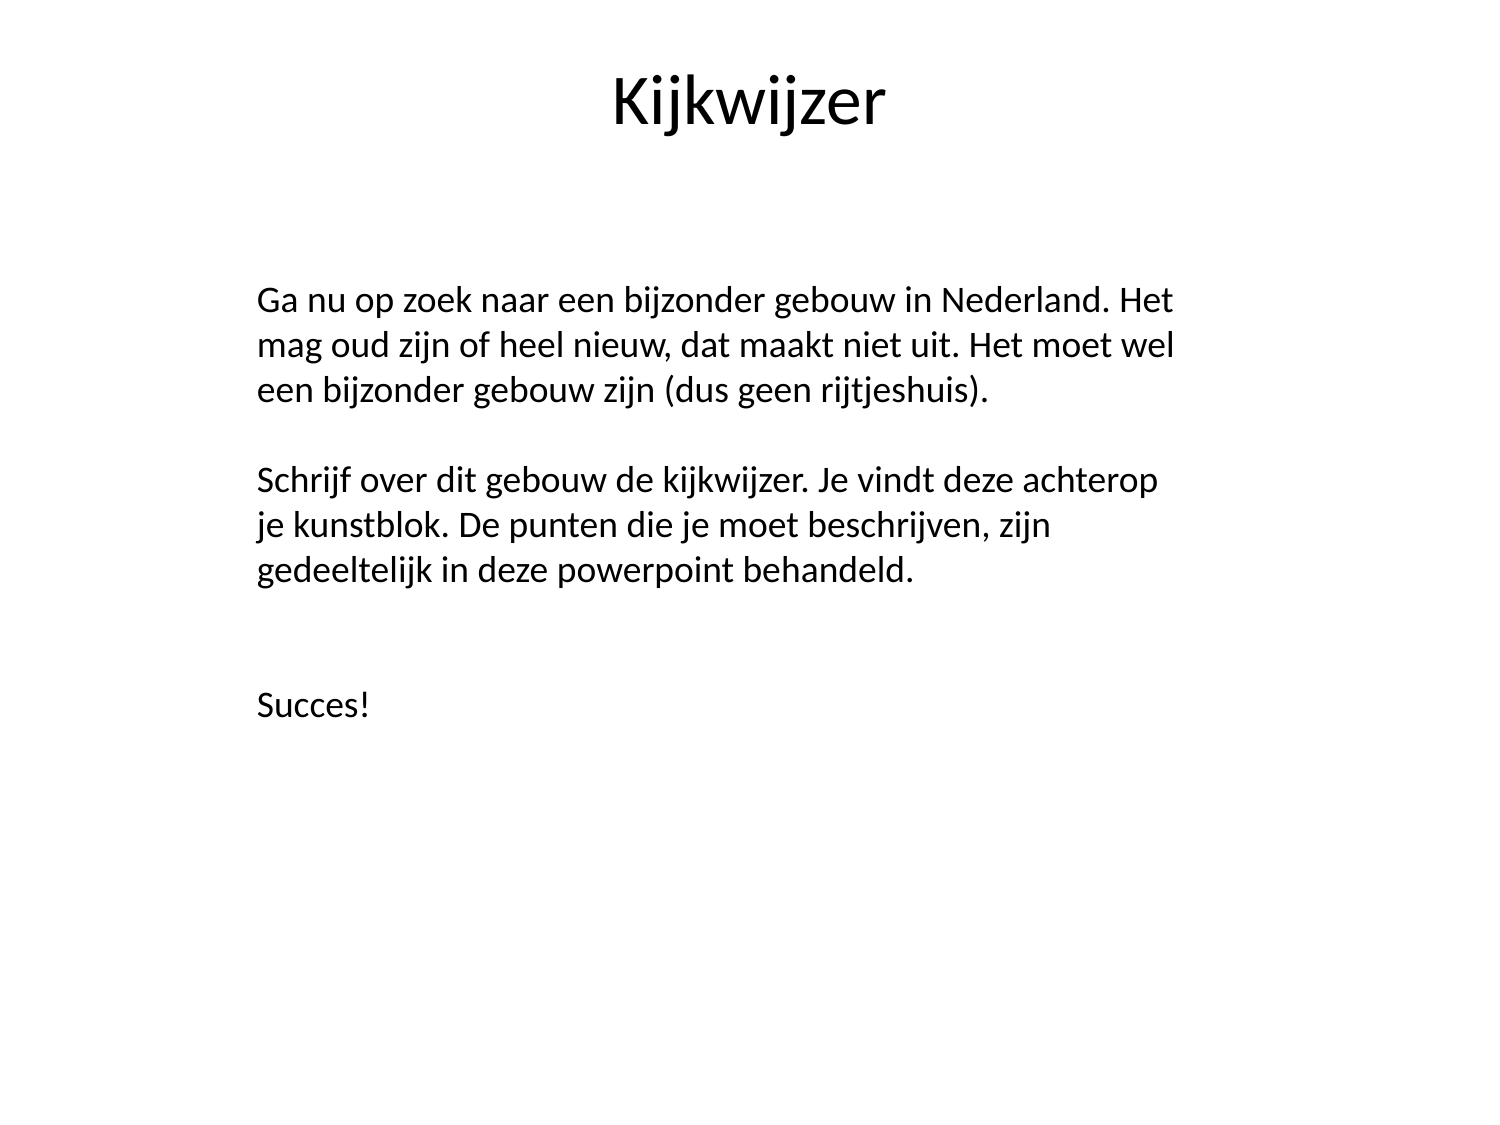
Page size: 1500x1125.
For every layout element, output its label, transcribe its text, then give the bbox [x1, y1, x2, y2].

text_box Ga nu op zoek naar een bijzonder gebouw in Nederland. Het mag oud zijn of heel nieuw, dat maakt niet uit. Het moet wel een bijzonder gebouw zijn (dus geen rijtjeshuis). Schrijf over dit gebouw de kijkwijzer. Je vindt deze achterop je kunstblok. De punten die je moet beschrijven, zijn gedeeltelijk in deze powerpoint behandeld. Succes! [242, 267, 1199, 732]
title Kijkwijzer [75, 45, 1425, 233]
